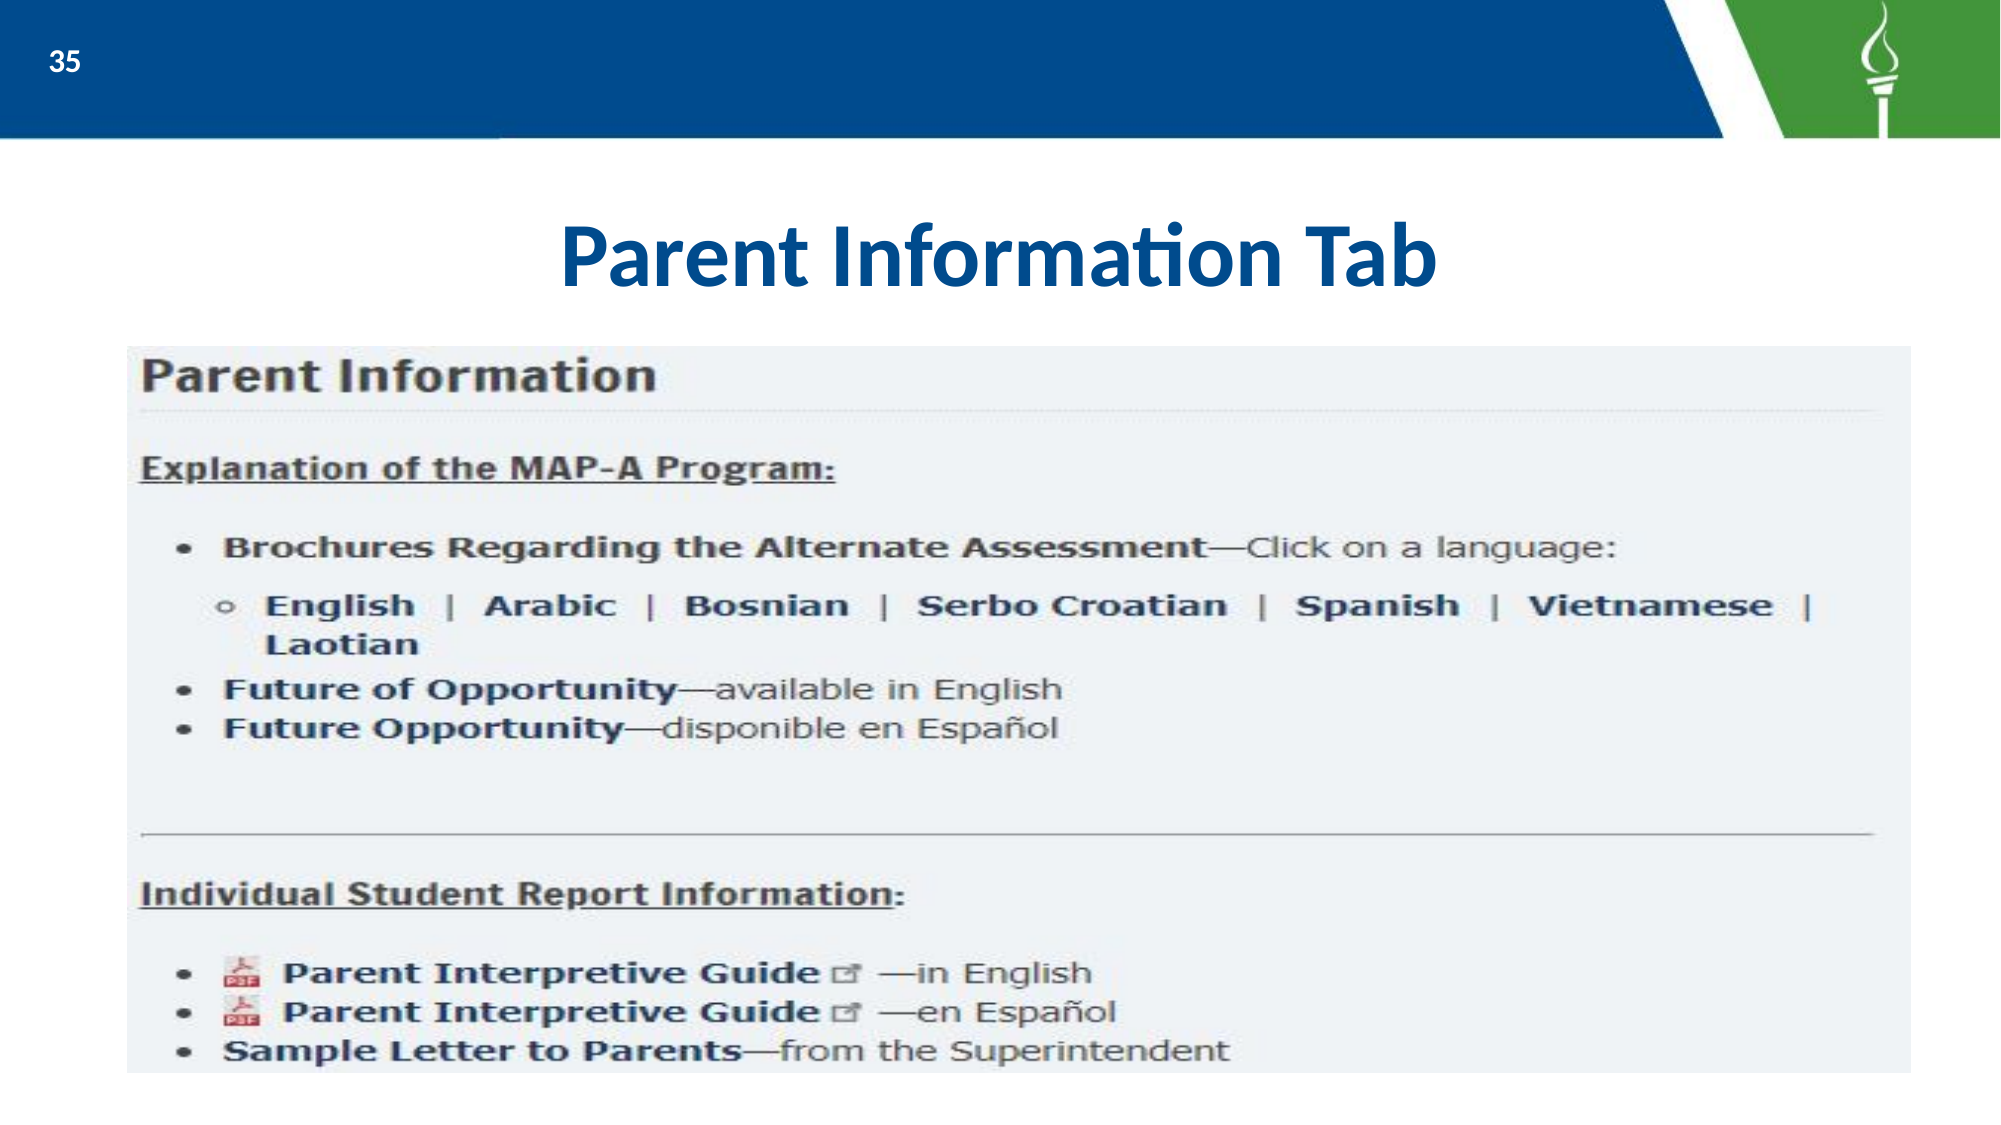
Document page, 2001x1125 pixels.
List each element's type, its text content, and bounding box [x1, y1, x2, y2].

picture [0, 0, 2001, 1125]
slide_number 35 [33, 29, 200, 89]
title Parent Information Tab [33, 162, 1967, 338]
